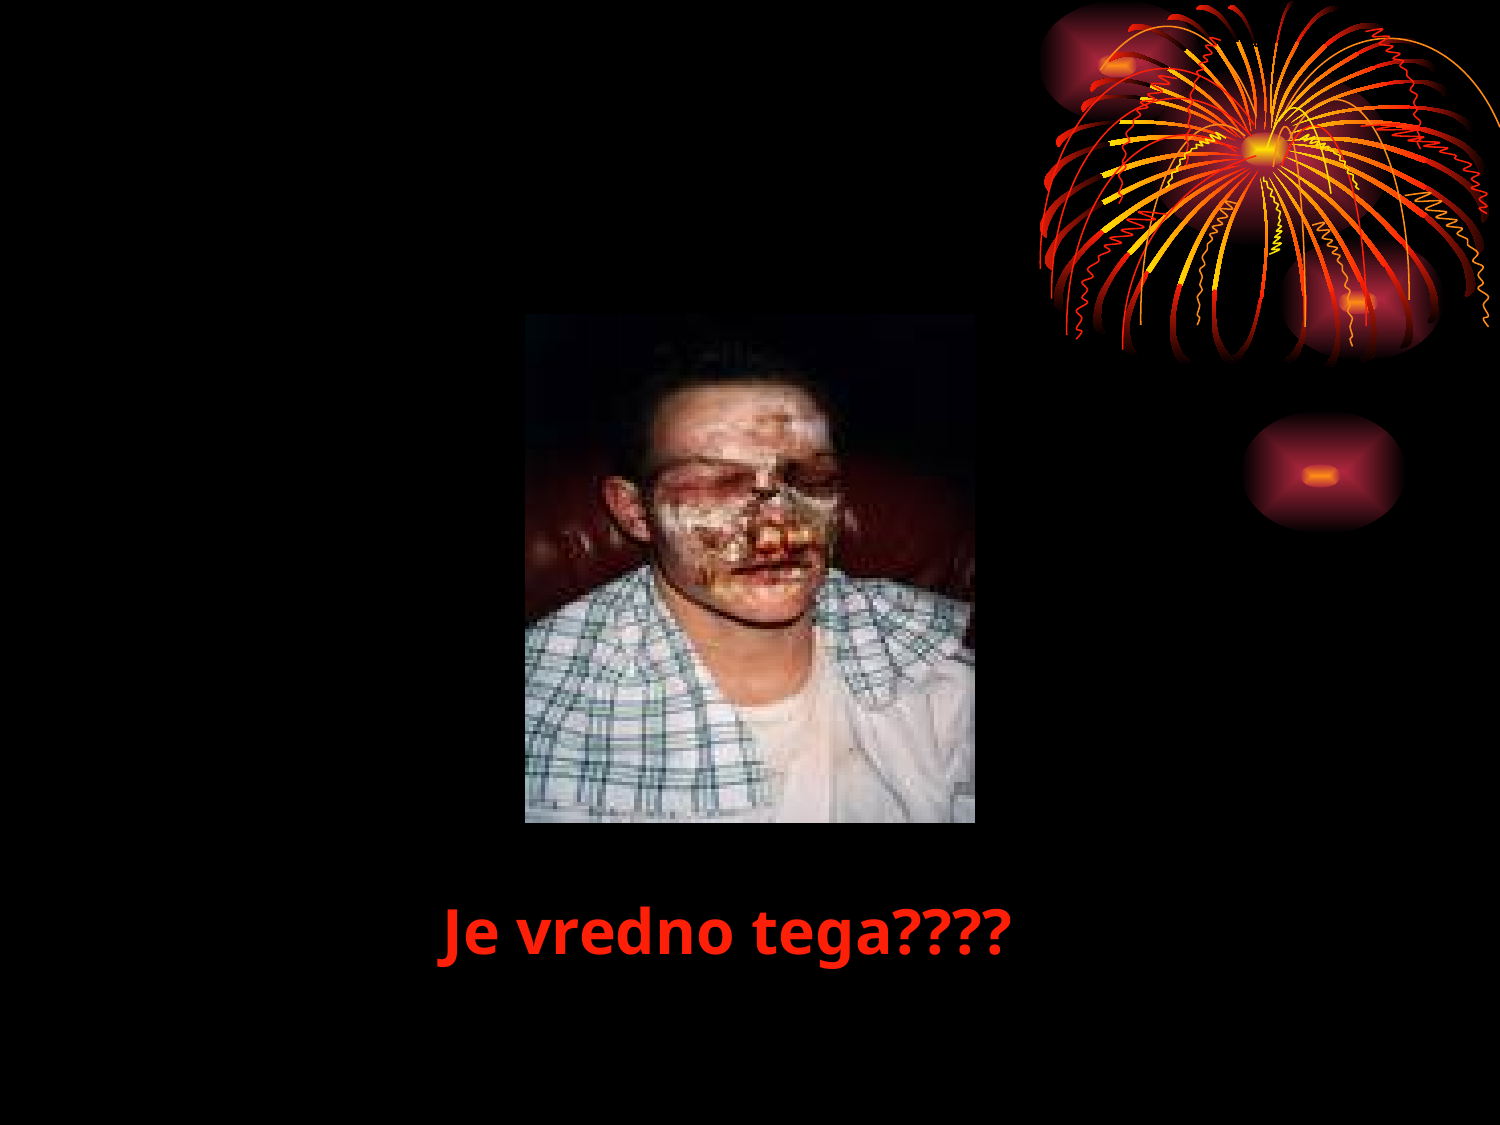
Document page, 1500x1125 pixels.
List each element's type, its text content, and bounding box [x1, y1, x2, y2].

text_box Je vredno tega???? [427, 884, 1028, 975]
picture [525, 314, 975, 823]
